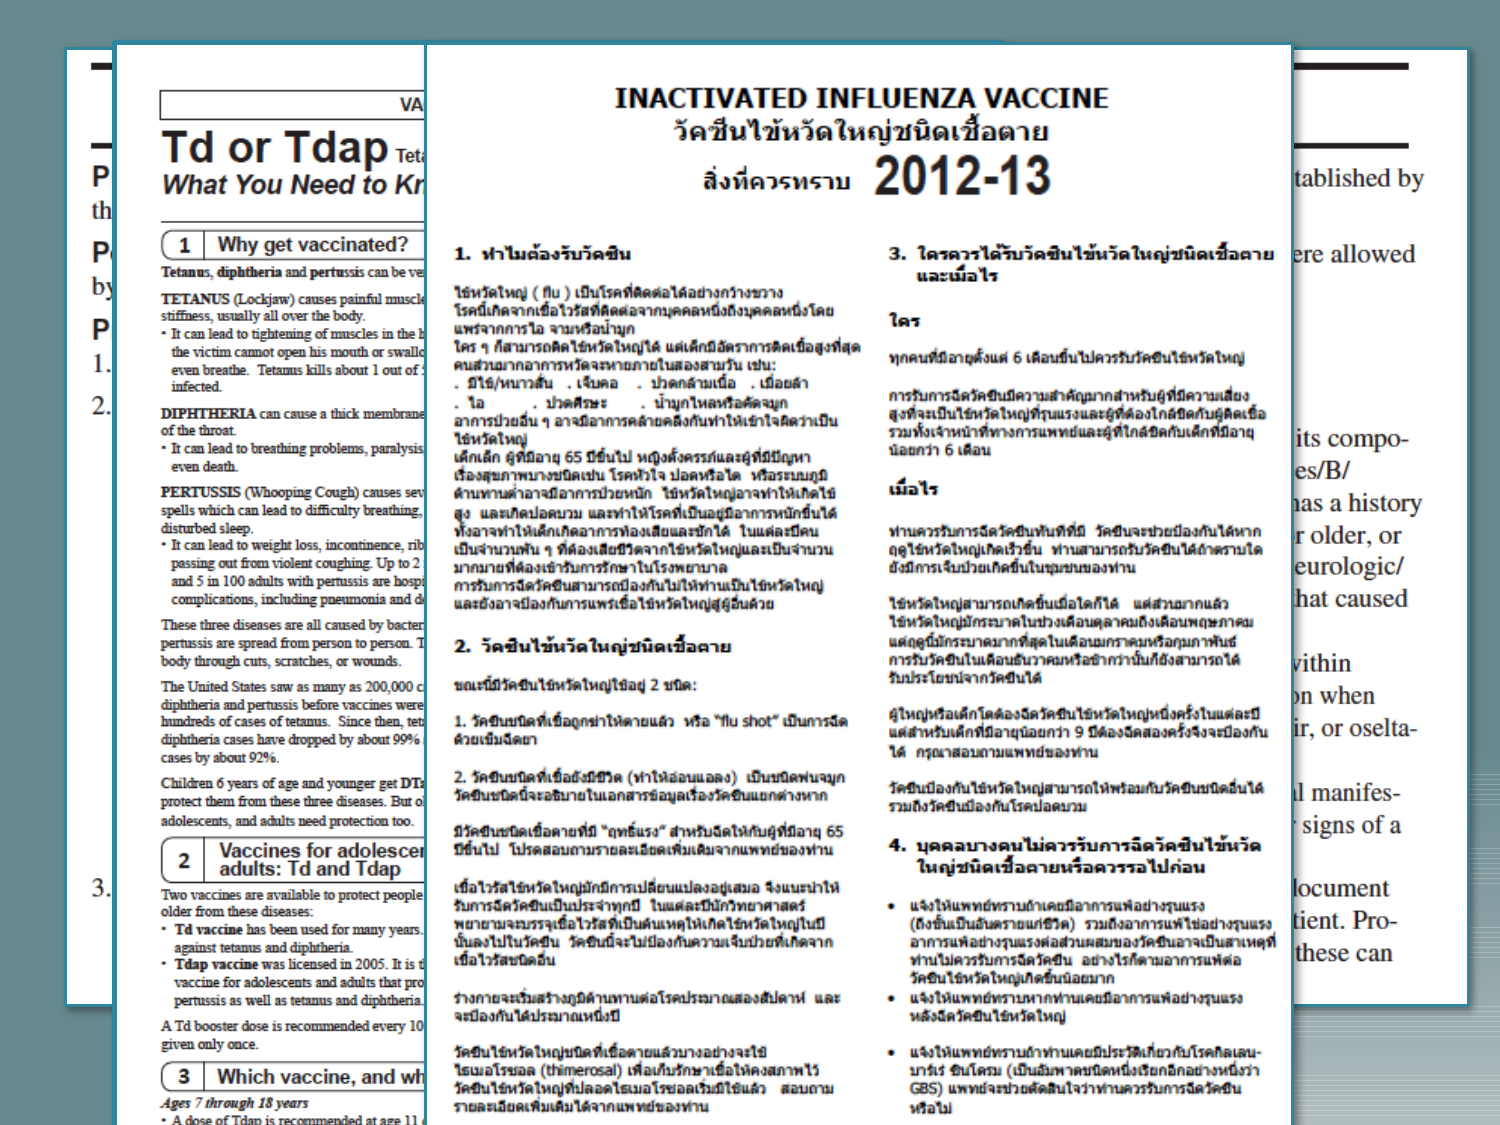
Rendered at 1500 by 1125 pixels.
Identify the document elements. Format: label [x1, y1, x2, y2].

picture [66, 44, 1468, 1125]
